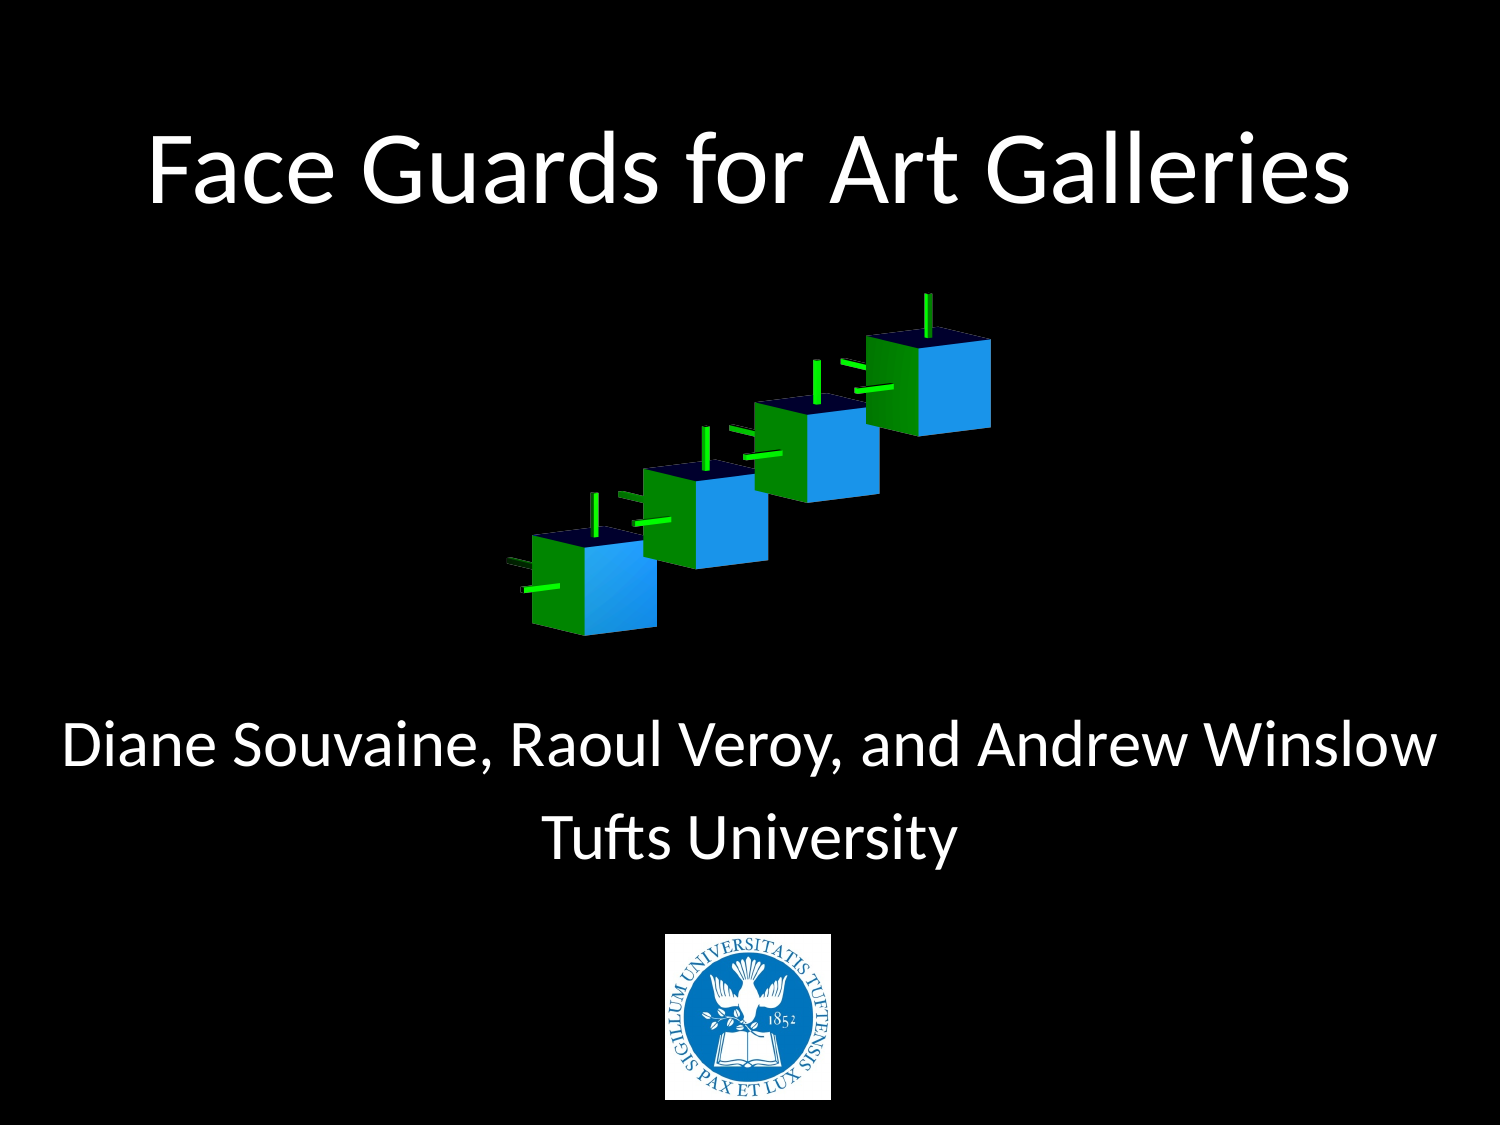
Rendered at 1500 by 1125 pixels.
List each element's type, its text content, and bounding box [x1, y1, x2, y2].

picture [665, 934, 832, 1100]
title Face Guards for Art Galleries [0, 41, 1500, 283]
subtitle Diane Souvaine, Raoul Veroy, and Andrew Winslow Tufts University [0, 691, 1500, 980]
picture [493, 282, 1008, 668]
